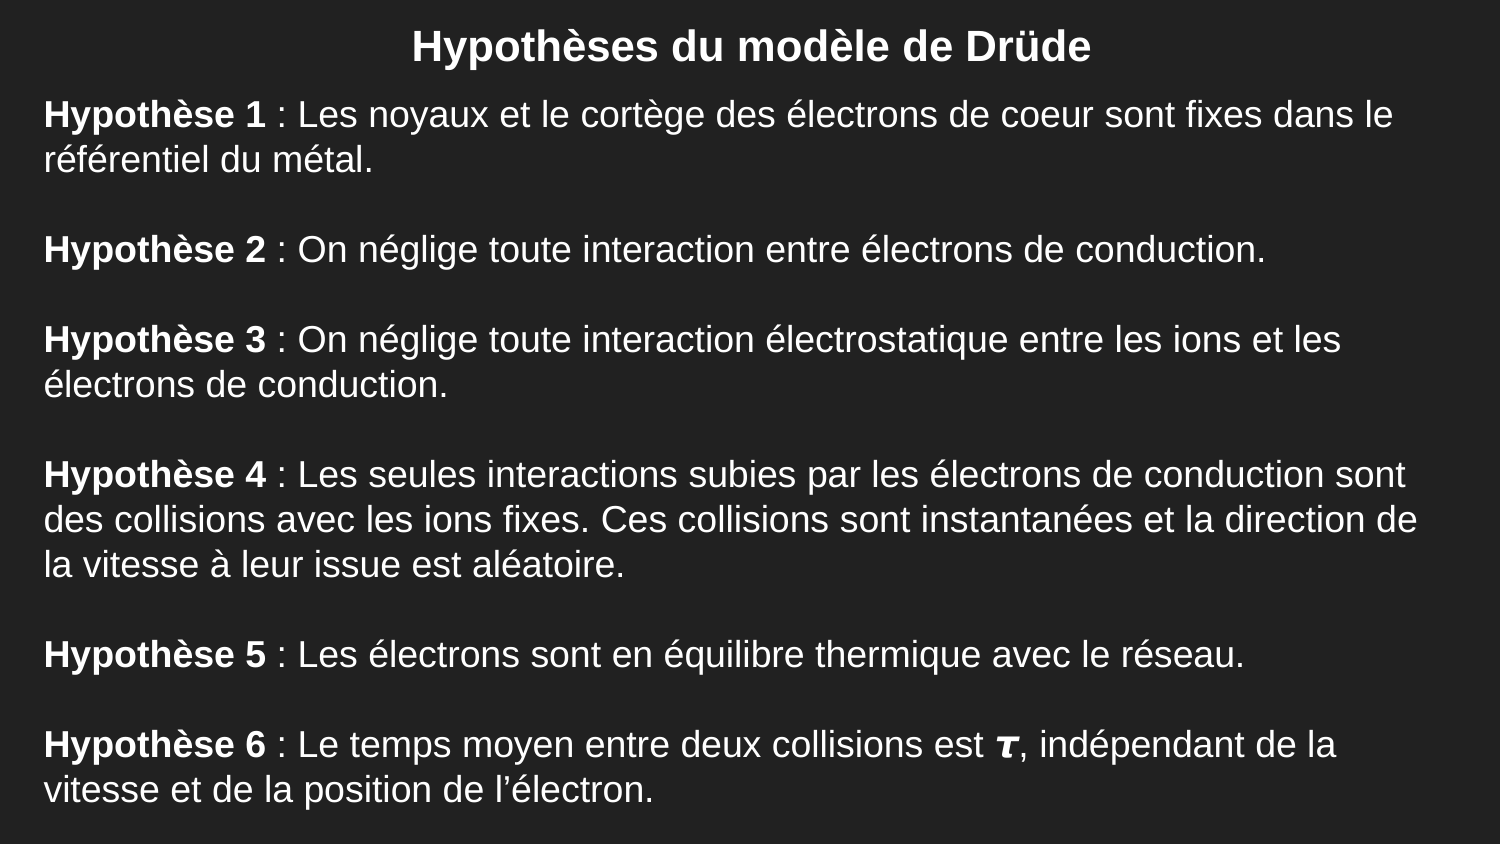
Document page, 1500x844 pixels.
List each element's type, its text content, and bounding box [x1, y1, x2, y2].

text_box Hypothèse 1 : Les noyaux et le cortège des électrons de coeur sont fixes dans le référentiel du métal. Hypothèse 2 : On néglige toute interaction entre électrons de conduction. Hypothèse 3 : On néglige toute interaction électrostatique entre les ions et les électrons de conduction. Hypothèse 4 : Les seules interactions subies par les électrons de conduction sont des collisions avec les ions fixes. Ces collisions sont instantanées et la direction de la vitesse à leur issue est aléatoire. Hypothèse 5 : Les électrons sont en équilibre thermique avec le réseau. Hypothèse 6 : Le temps moyen entre deux collisions est 𝞽, indépendant de la vitesse et de la position de l’électron. [28, 75, 1448, 826]
text_box Hypothèses du modèle de Drüde [3, 2, 1500, 86]
